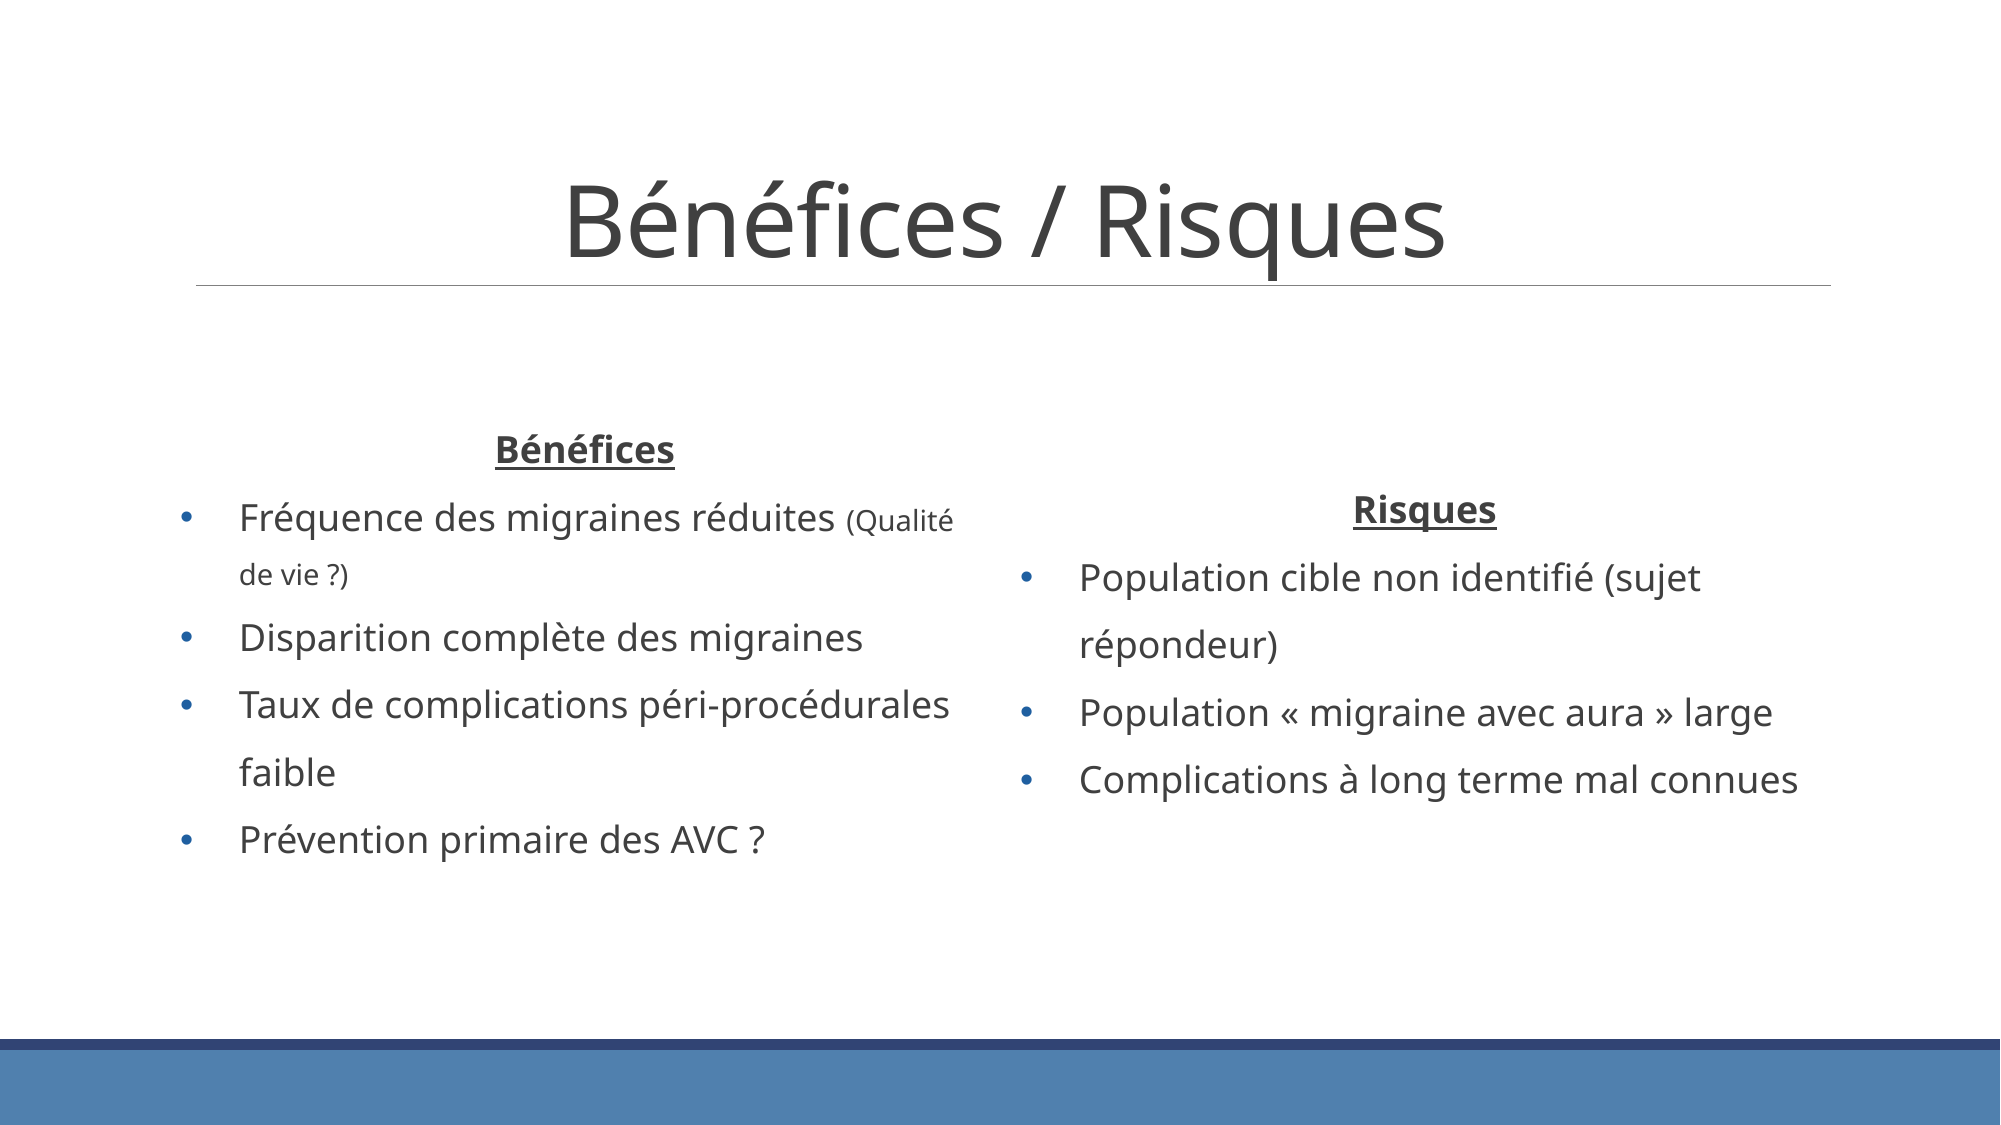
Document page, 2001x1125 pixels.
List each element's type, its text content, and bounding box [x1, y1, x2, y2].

list Bénéfices Fréquence des migraines réduites (Qualité de vie ?) Disparition complète des migraines Taux de complications péri-procédurales faible Prévention primaire des AVC ? [180, 302, 990, 963]
title Bénéfices / Risques [180, 47, 1830, 285]
list Risques Population cible non identifié (sujet répondeur) Population « migraine avec aura » large Complications à long terme mal connues [1020, 302, 1830, 963]
